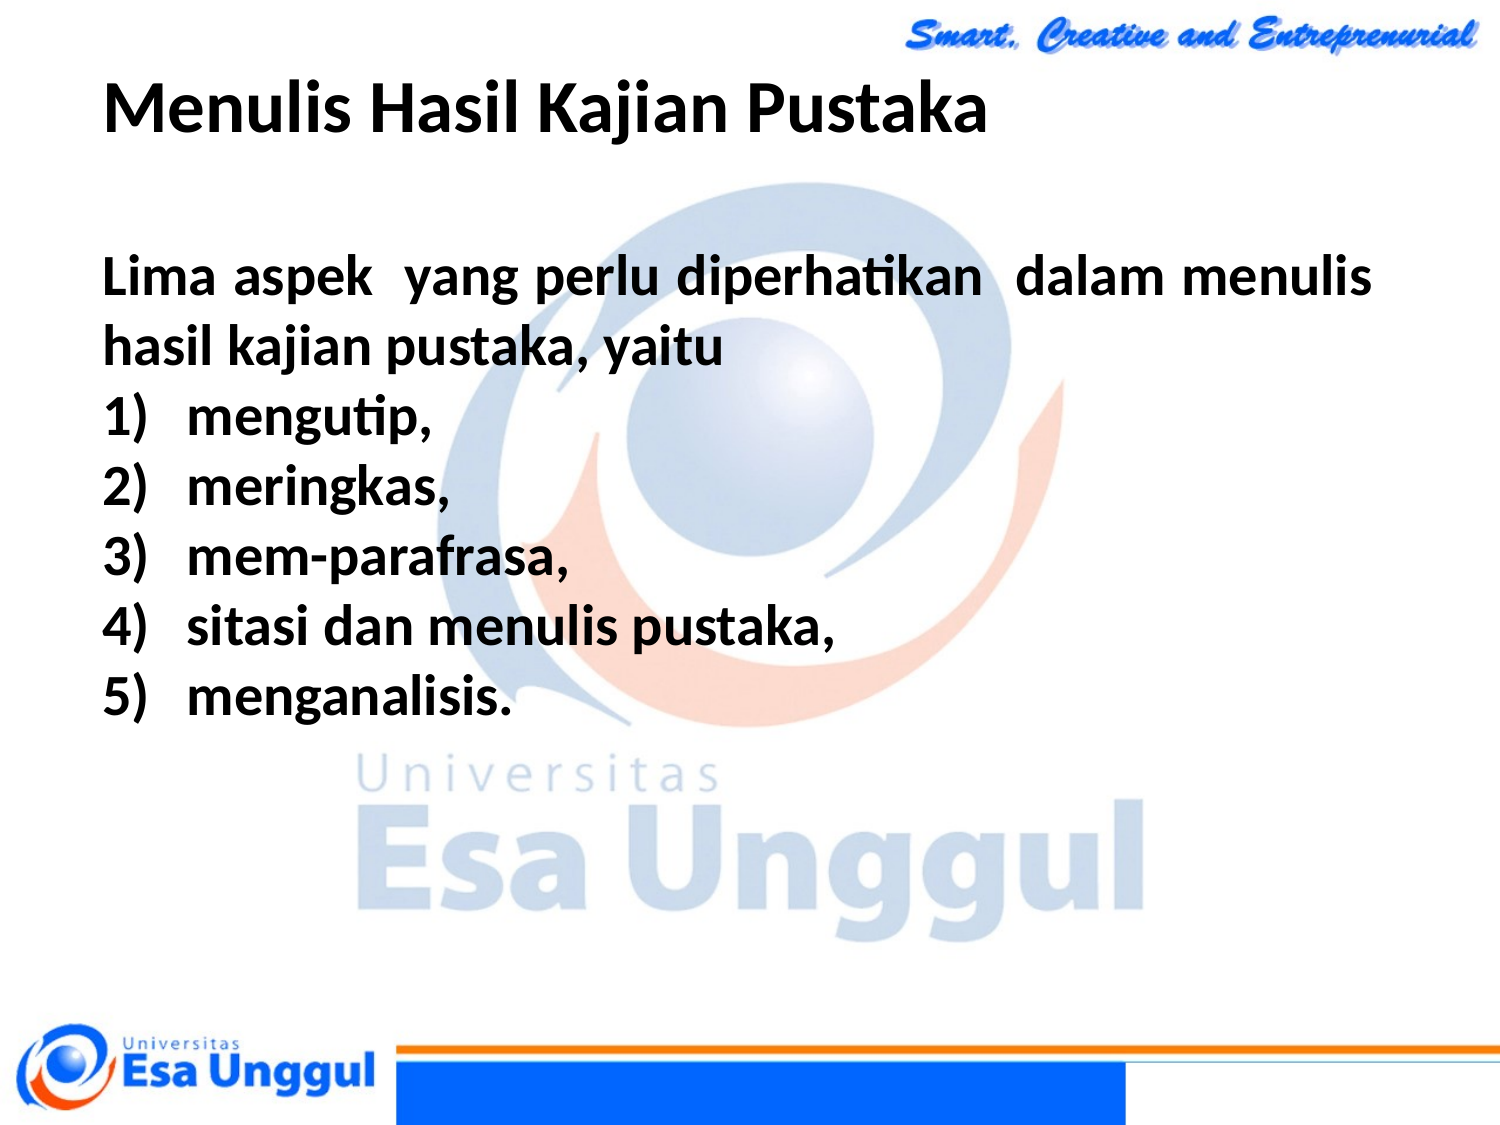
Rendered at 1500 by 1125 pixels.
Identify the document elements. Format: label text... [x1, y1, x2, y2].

picture [0, 0, 1500, 1125]
text_box Menulis Hasil Kajian Pustaka Lima aspek yang perlu diperhatikan dalam menulis hasil kajian pustaka, yaitu mengutip, meringkas, mem-parafrasa, sitasi dan menulis pustaka, menganalisis. [87, 50, 1388, 825]
